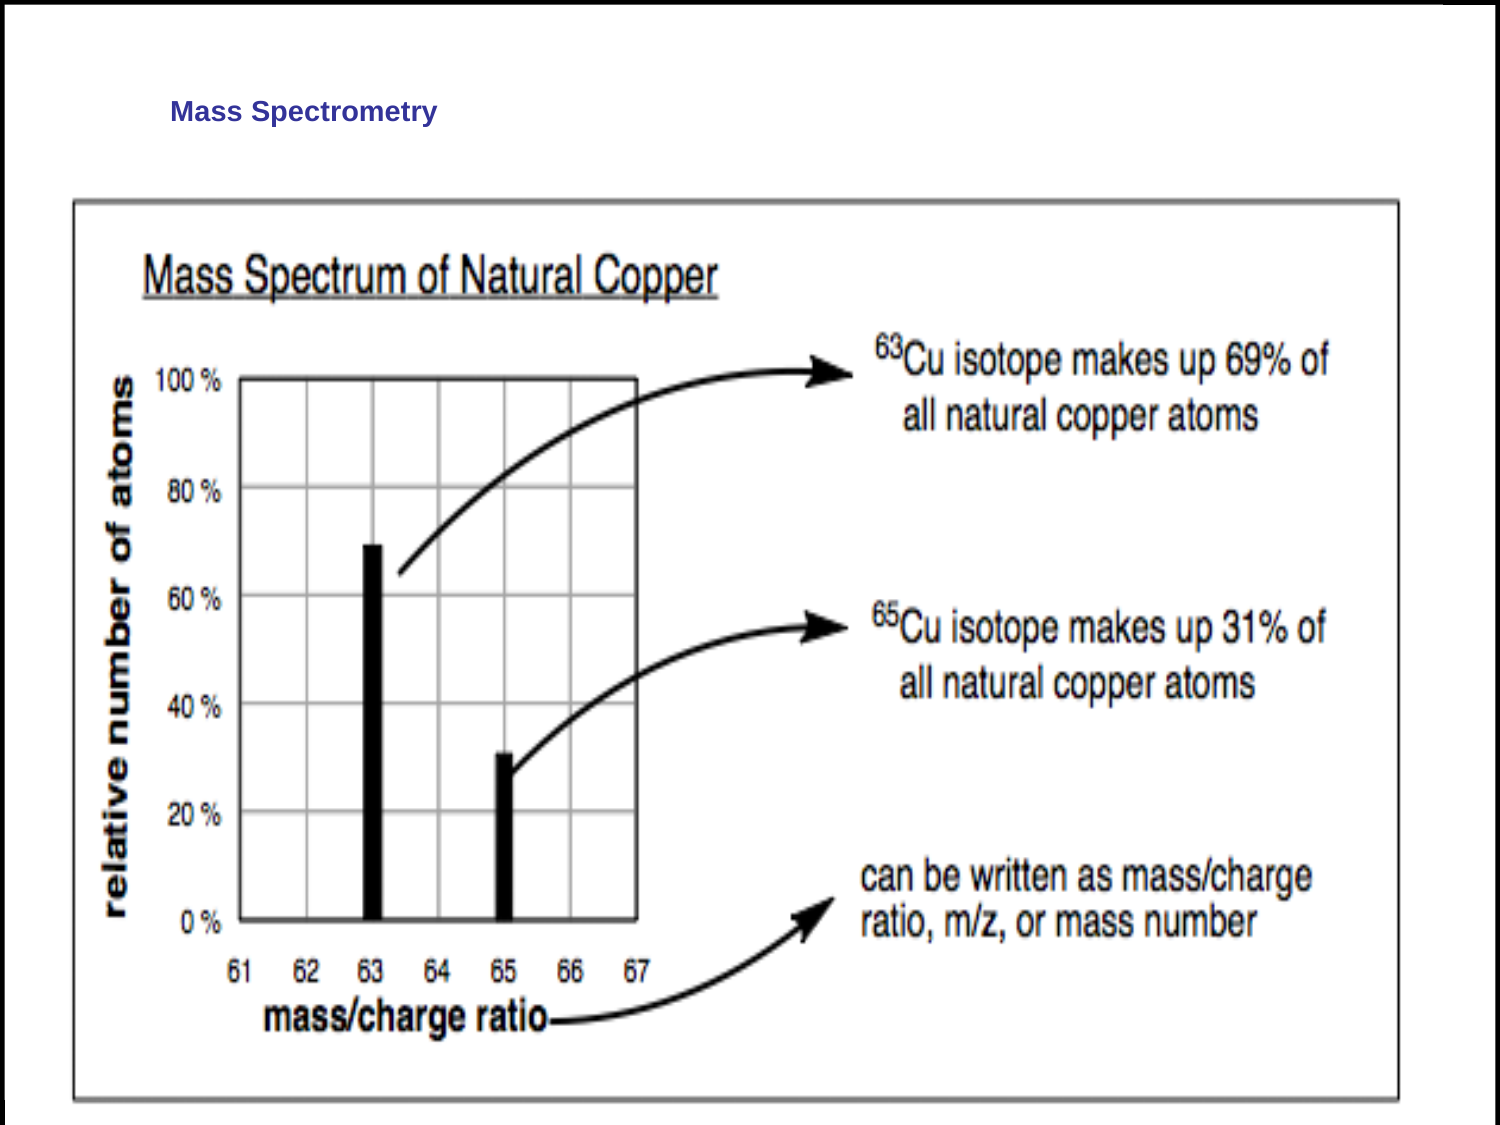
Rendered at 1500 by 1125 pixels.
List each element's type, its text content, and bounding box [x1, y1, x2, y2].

picture [59, 179, 1410, 1114]
text_box Mass Spectrometry [155, 79, 454, 154]
